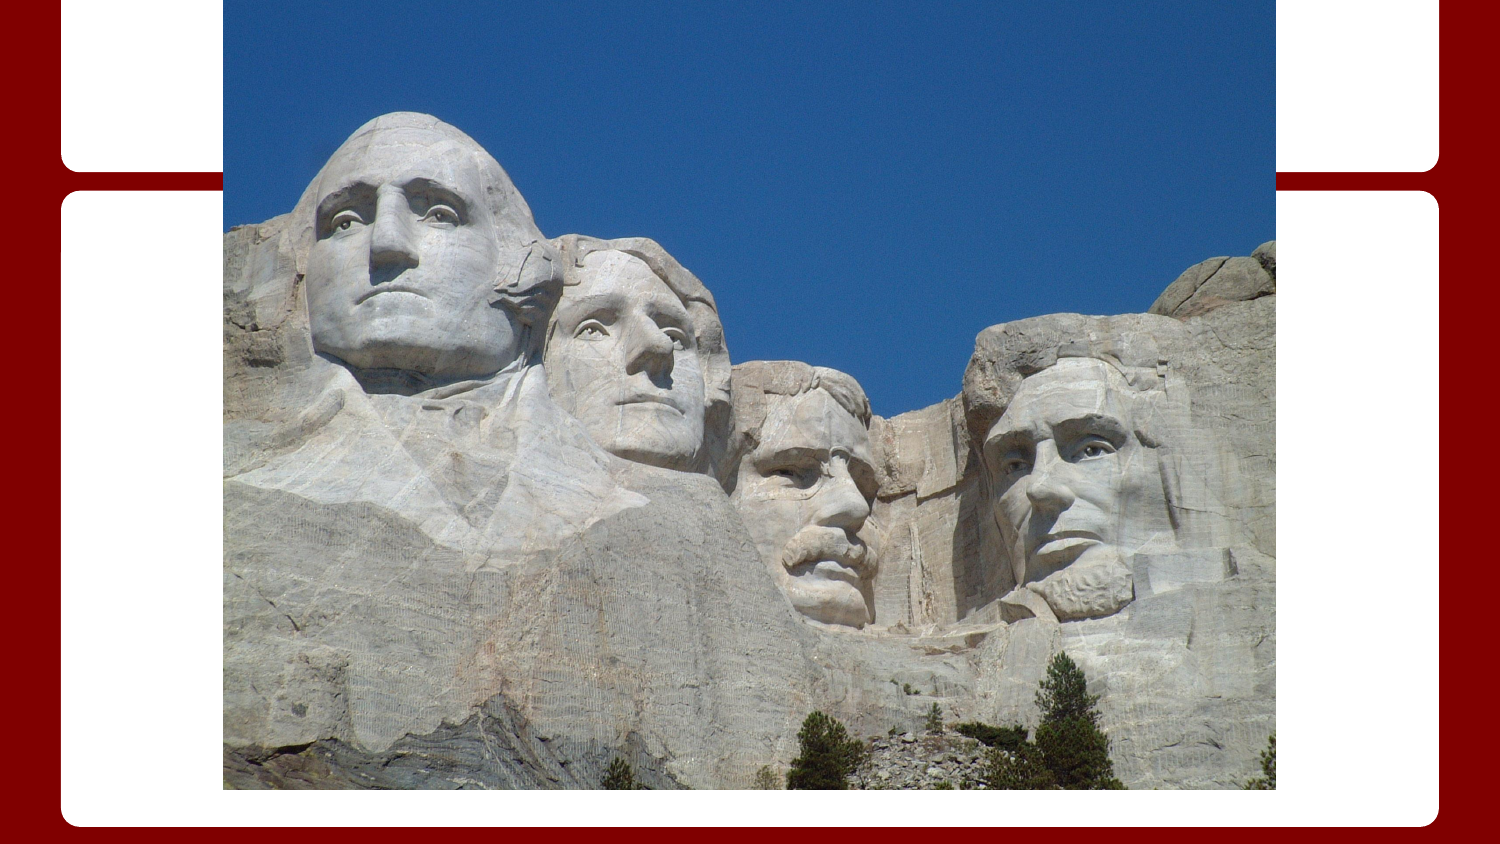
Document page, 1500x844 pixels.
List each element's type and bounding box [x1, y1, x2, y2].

picture [223, 0, 1277, 790]
